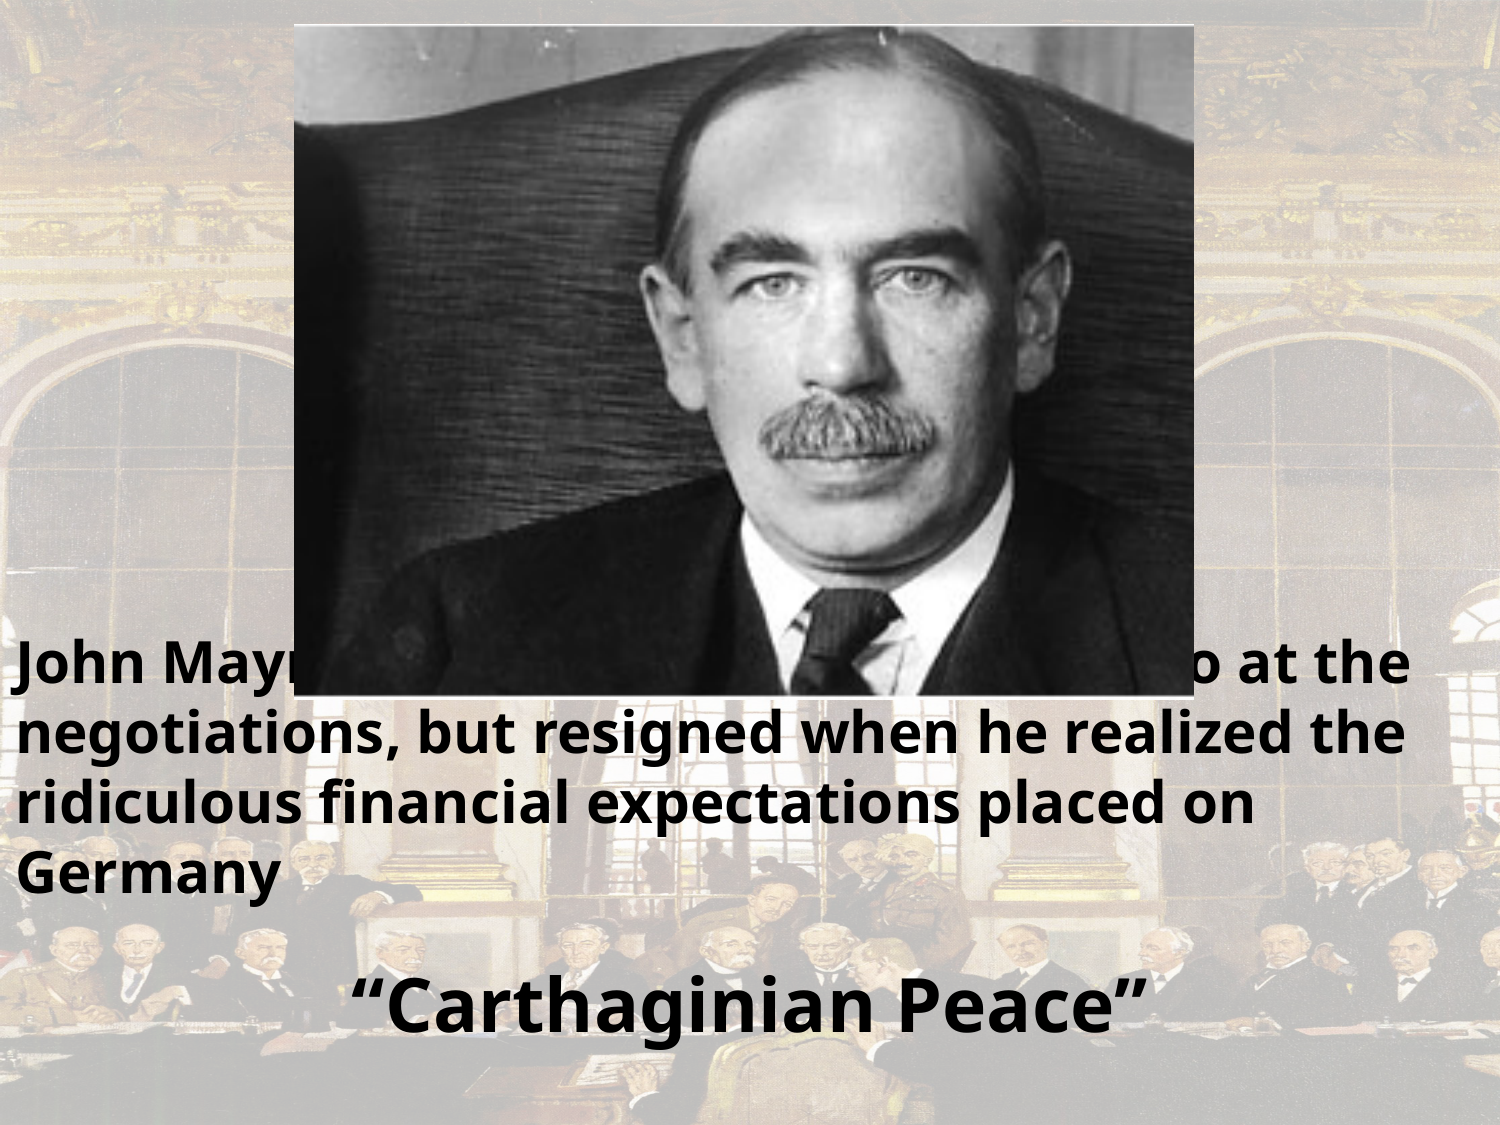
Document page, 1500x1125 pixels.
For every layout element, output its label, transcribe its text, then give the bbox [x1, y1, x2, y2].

picture [293, 24, 1195, 701]
title John Maynard Keynes Economist was also at the negotiations, but resigned when he realized the ridiculous financial expectations placed on Germany [0, 774, 1500, 913]
list “Carthaginian Peace” [300, 950, 1200, 1083]
